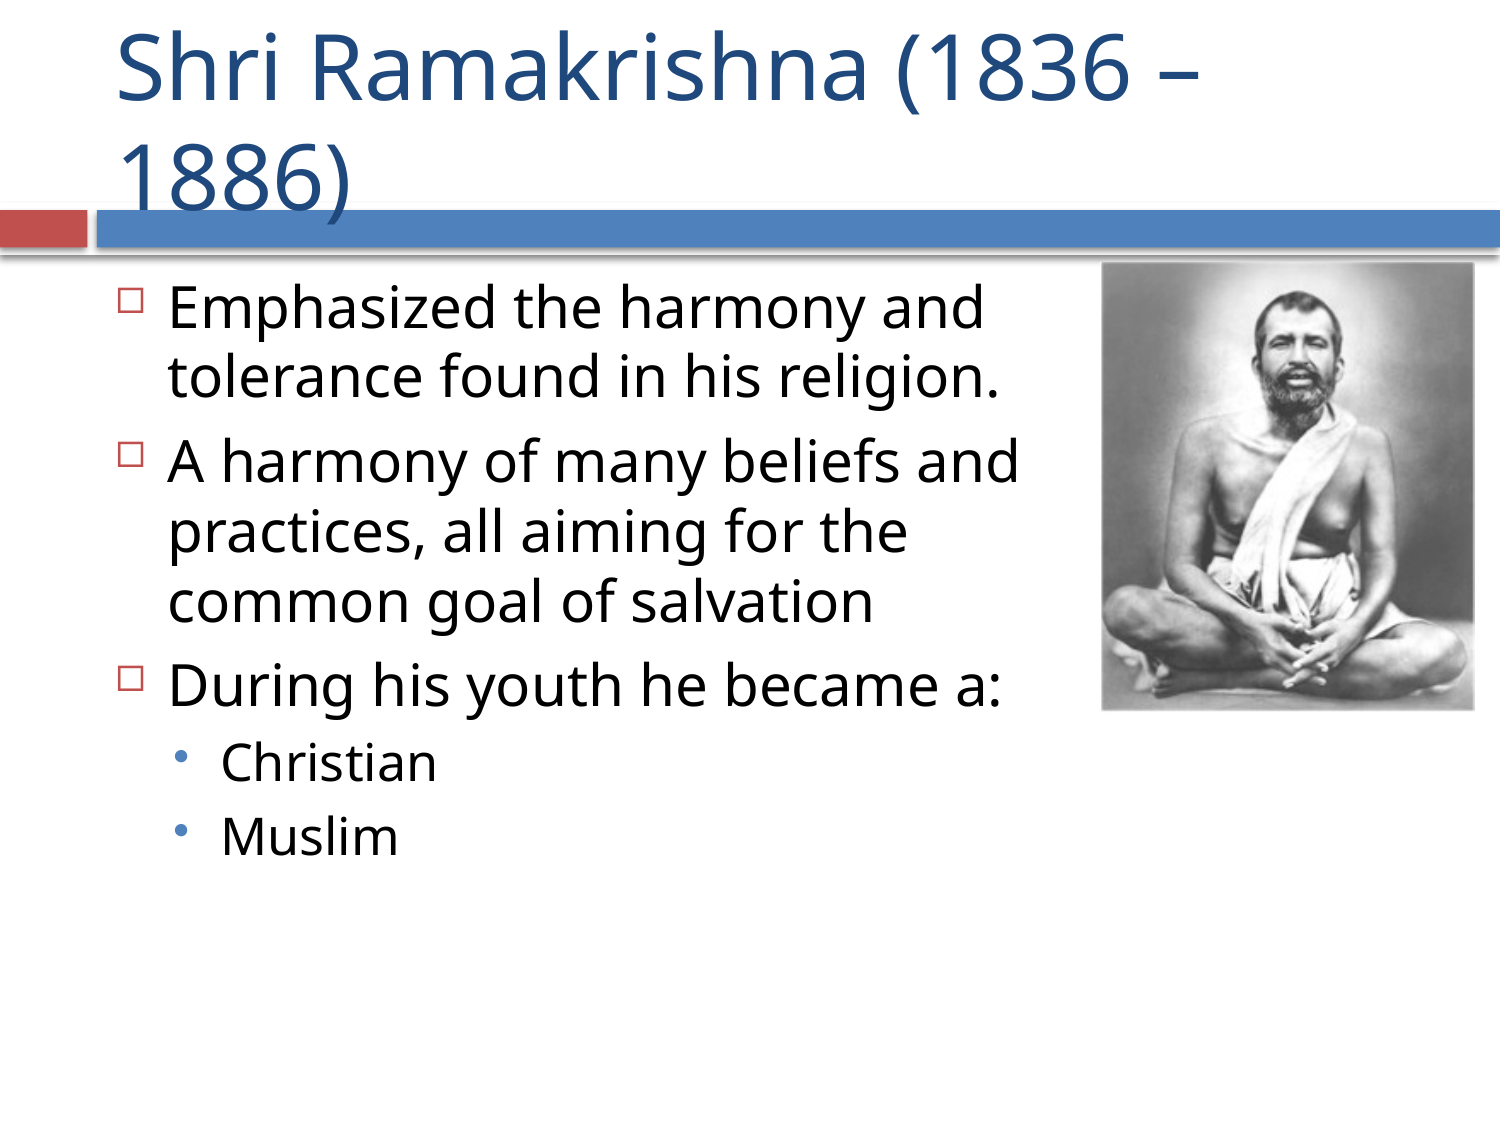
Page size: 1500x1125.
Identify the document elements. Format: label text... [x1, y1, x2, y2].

title Shri Ramakrishna (1836 – 1886) [100, 37, 1438, 200]
list Emphasized the harmony and tolerance found in his religion. A harmony of many beliefs and practices, all aiming for the common goal of salvation During his youth he became a: Christian Muslim [100, 262, 1088, 1000]
picture [1099, 262, 1476, 713]
